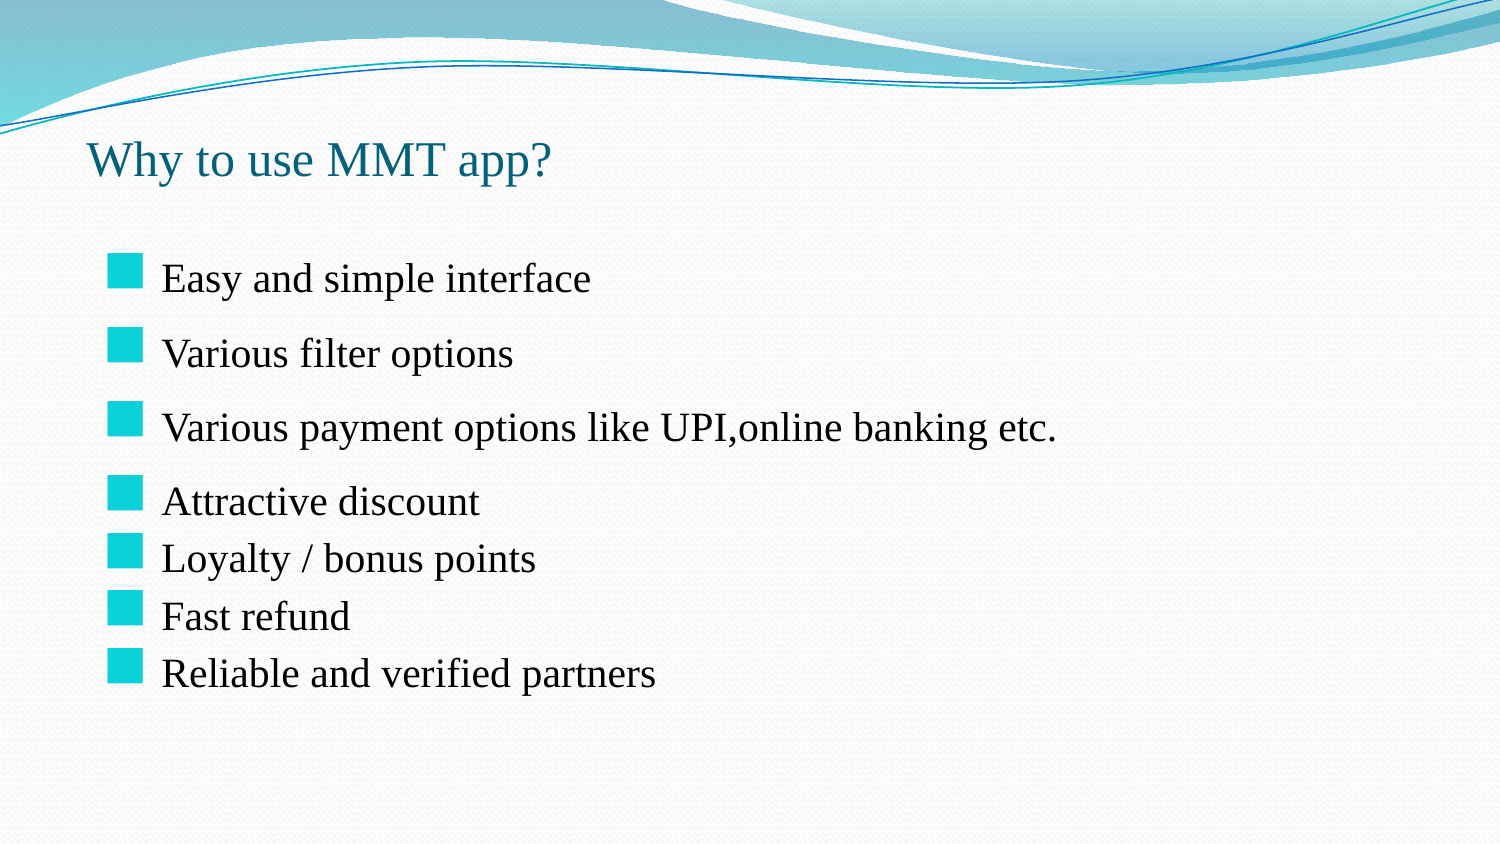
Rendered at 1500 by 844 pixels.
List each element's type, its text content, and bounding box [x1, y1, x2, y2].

list Easy and simple interface Various filter options Various payment options like UPI,online banking etc. Attractive discount Loyalty / bonus points Fast refund Reliable and verified partners [75, 238, 1425, 779]
title Why to use MMT app? [75, 86, 1425, 228]
